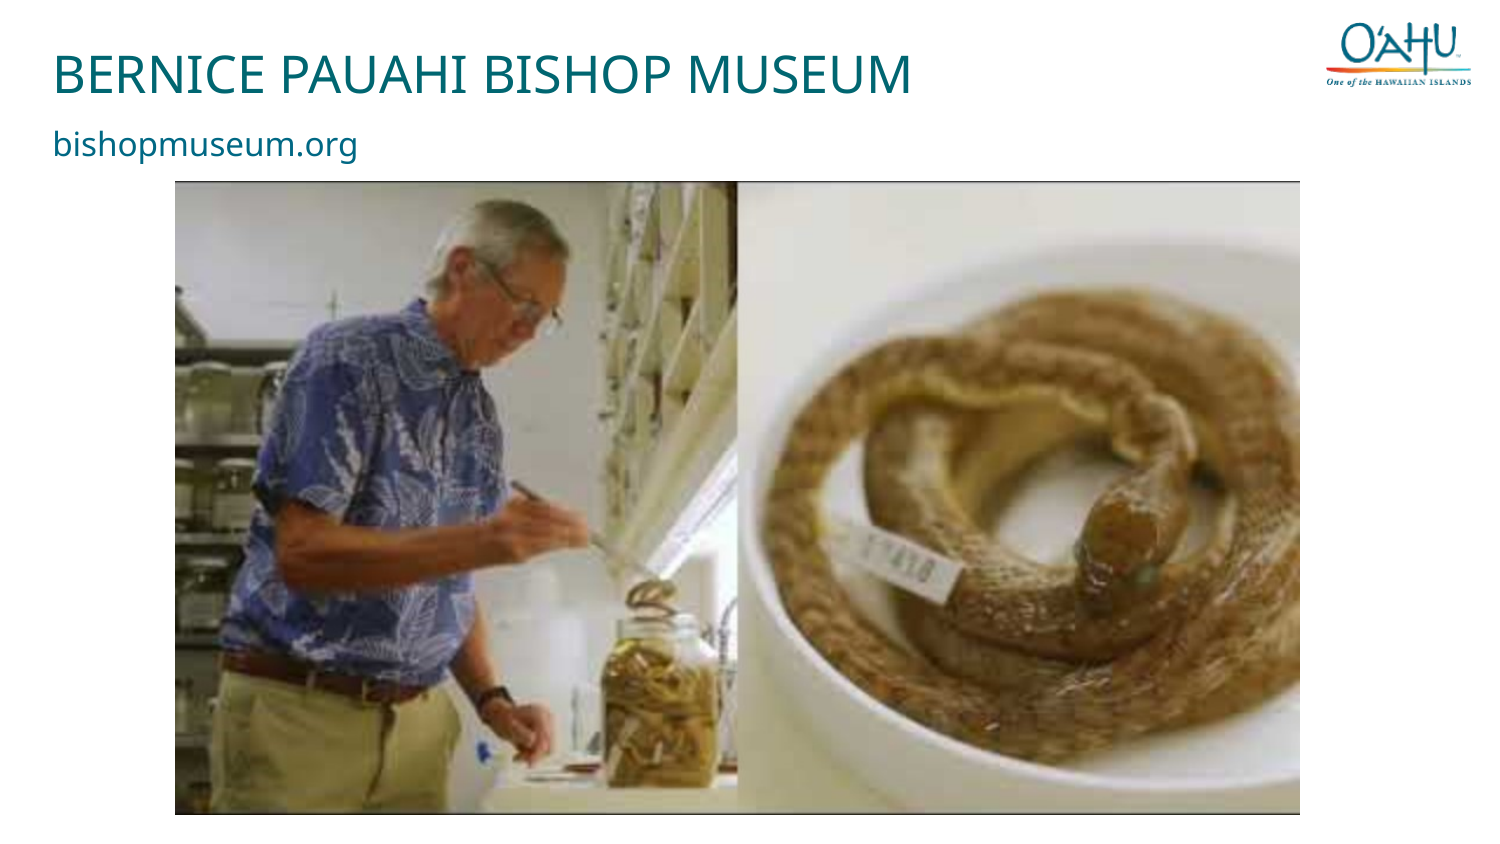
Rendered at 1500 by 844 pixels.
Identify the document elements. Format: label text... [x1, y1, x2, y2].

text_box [174, 180, 1301, 816]
text_box BERNICE PAUAHI BISHOP MUSEUM bishopmuseum.org [37, 34, 1063, 174]
picture [1324, 21, 1473, 89]
